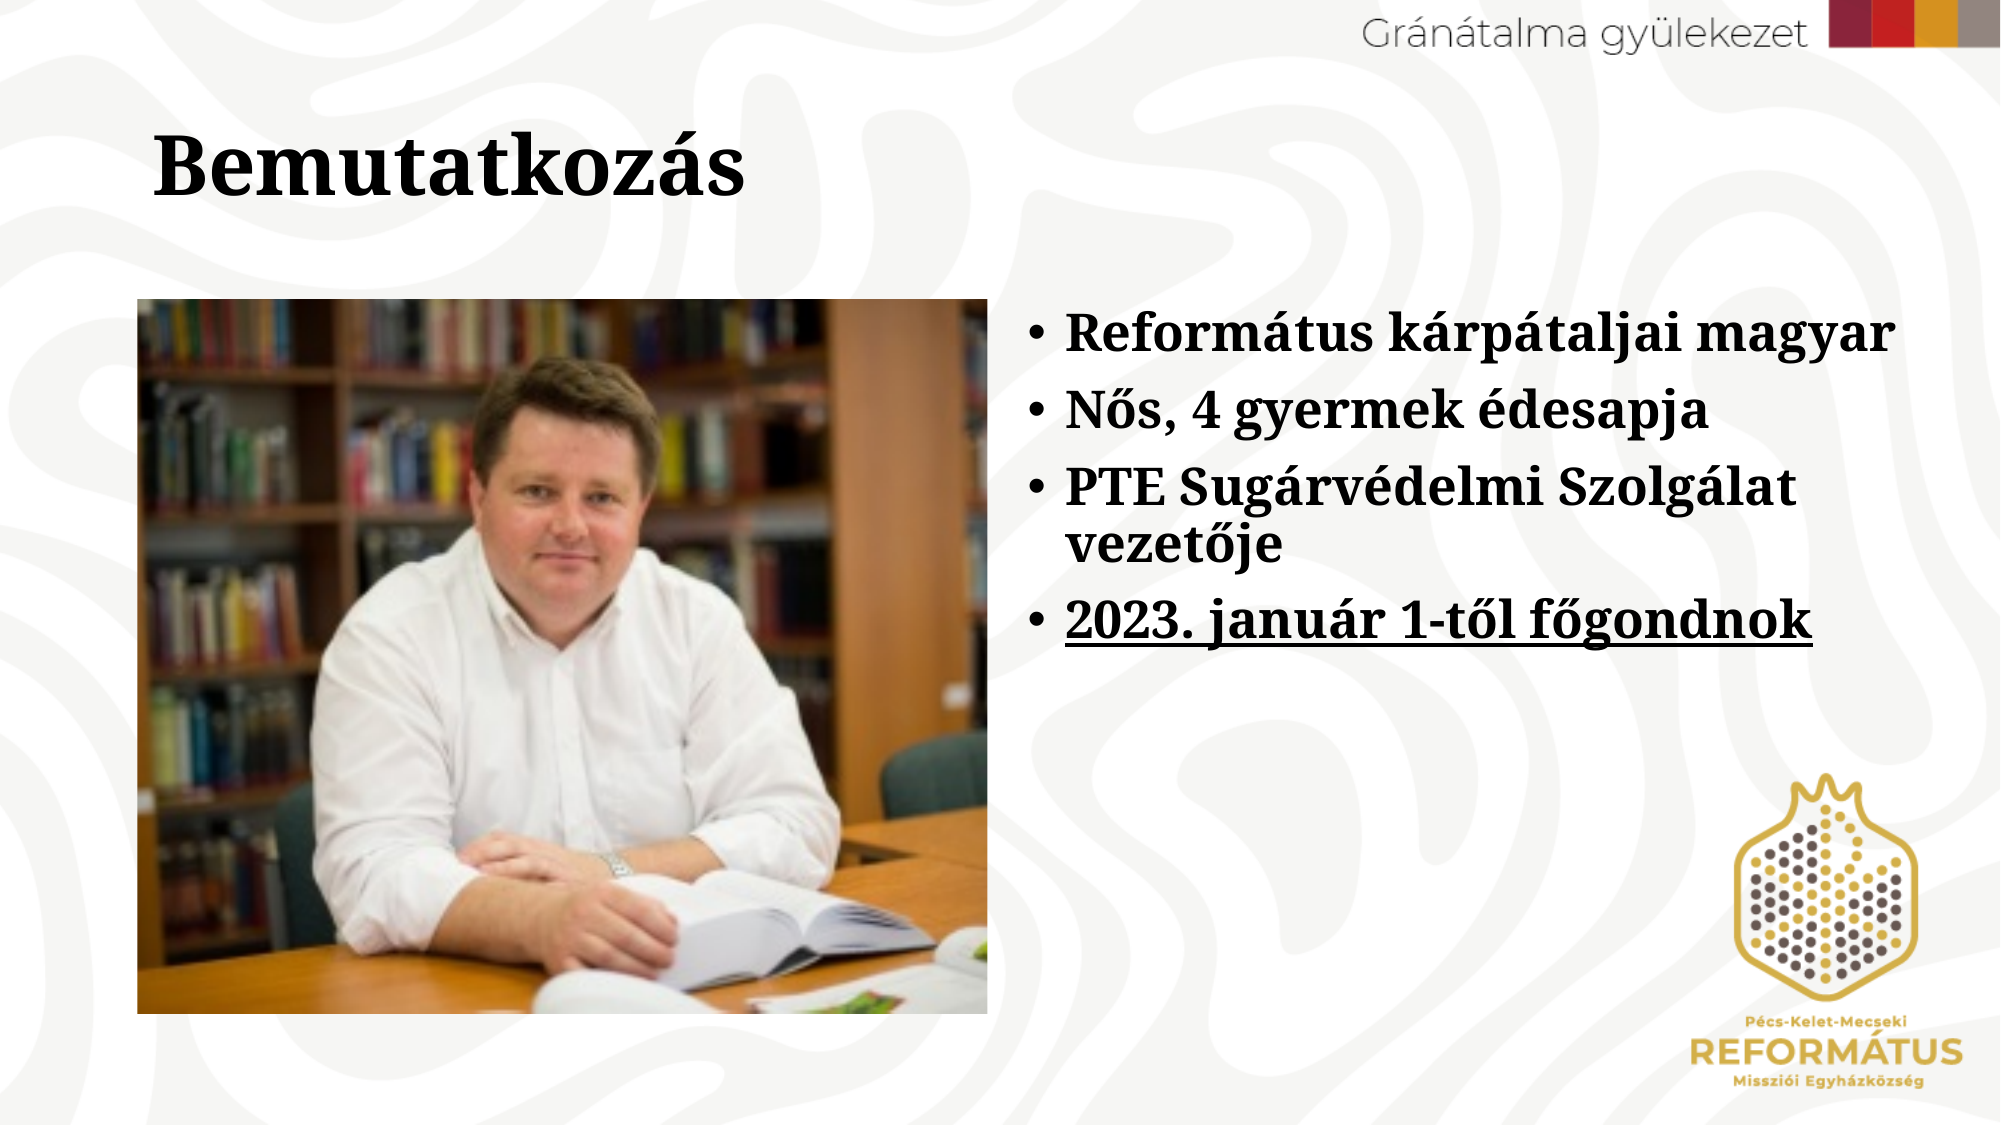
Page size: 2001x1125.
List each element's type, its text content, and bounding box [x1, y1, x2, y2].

title Bemutatkozás [137, 59, 1863, 278]
picture [0, 0, 2001, 1125]
list Református kárpátaljai magyar Nős, 4 gyermek édesapja PTE Sugárvédelmi Szolgálat vezetője 2023. január 1-től főgondnok [1012, 299, 1926, 1014]
